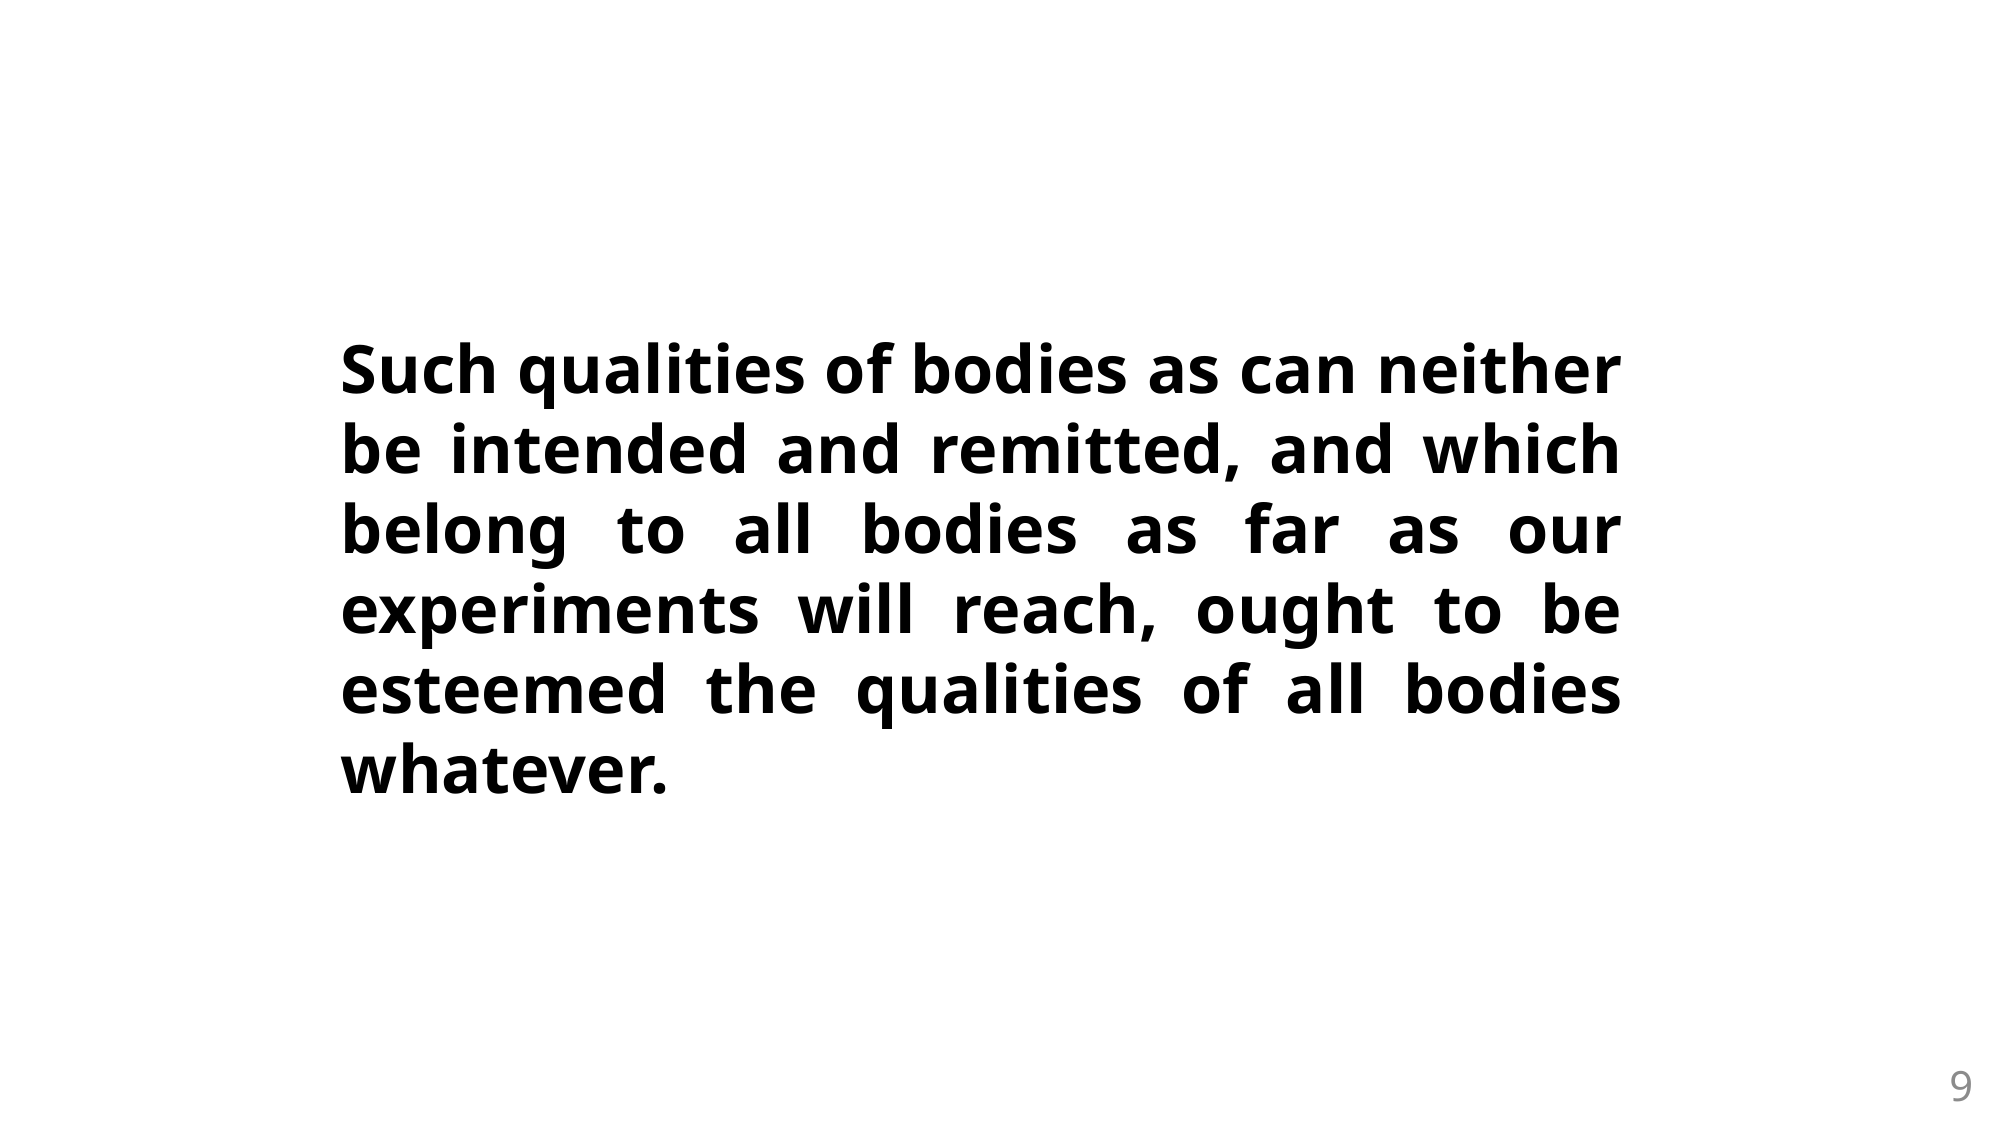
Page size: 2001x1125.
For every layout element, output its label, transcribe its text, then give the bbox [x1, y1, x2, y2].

text_box Such qualities of bodies as can neither be intended and remitted, and which belong to all bodies as far as our experiments will reach, ought to be esteemed the qualities of all bodies whatever. [326, 319, 1639, 815]
slide_number 9 [1638, 1054, 1989, 1115]
